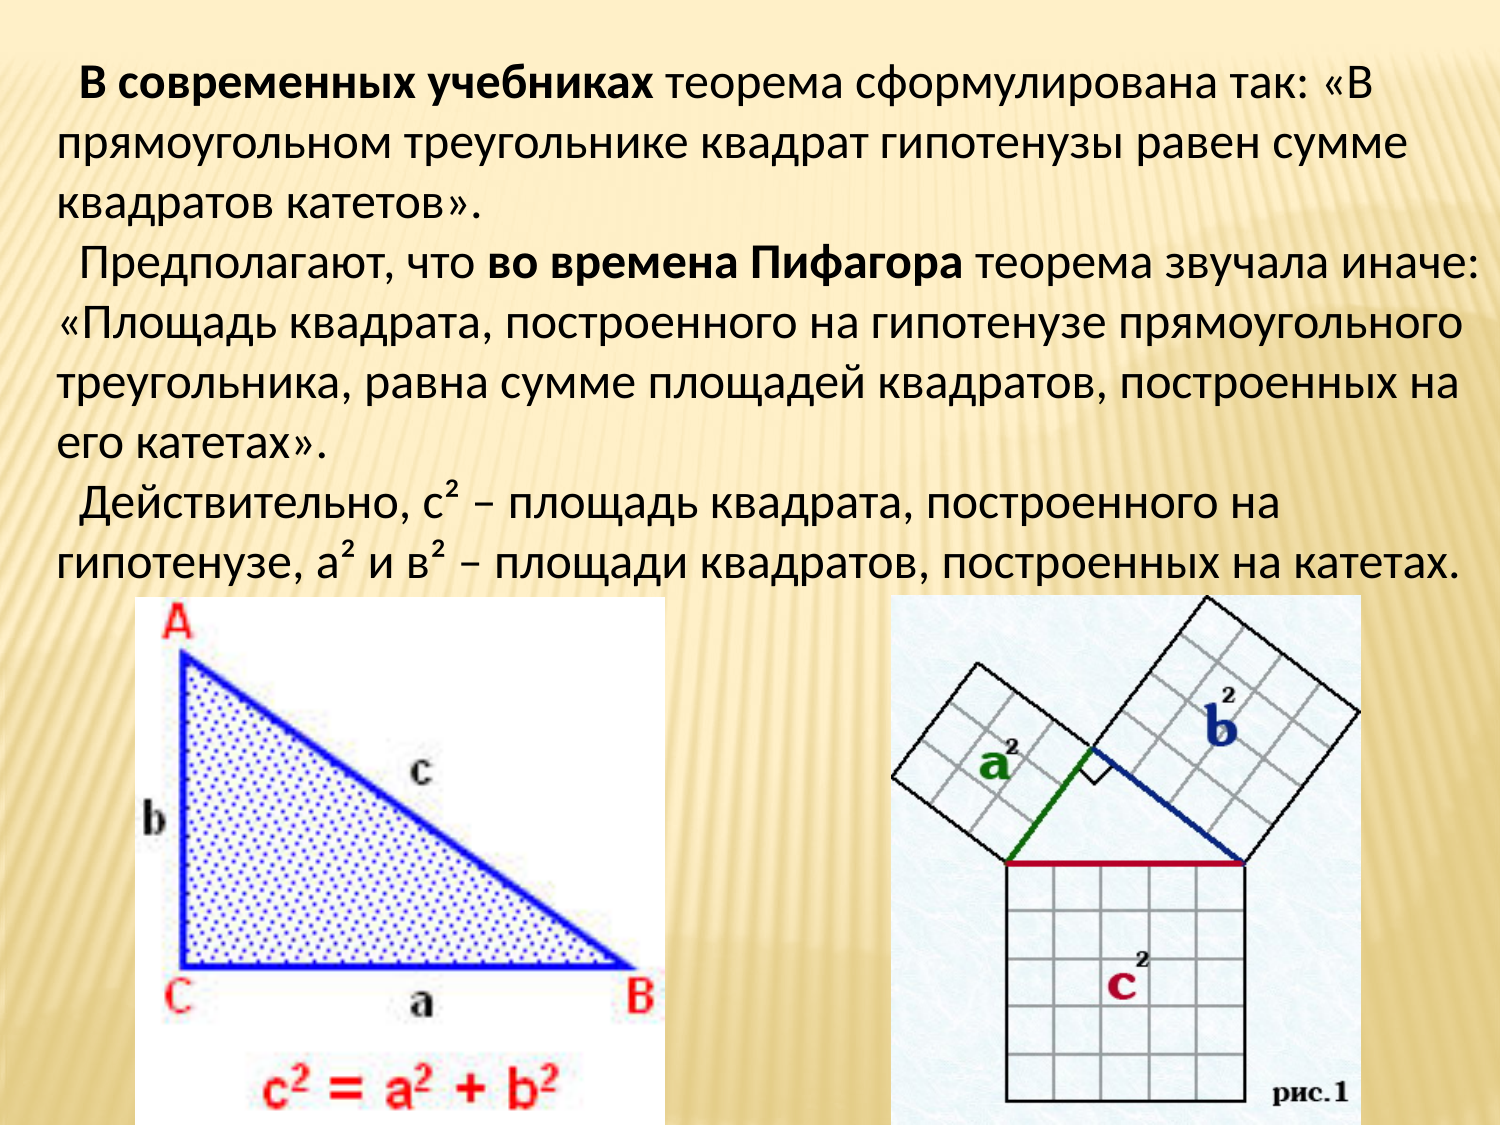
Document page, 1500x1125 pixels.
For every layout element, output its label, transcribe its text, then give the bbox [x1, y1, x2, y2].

picture [135, 597, 665, 1125]
text_box В современных учебниках теорема сформулирована так: «В прямоугольном треугольнике квадрат гипотенузы равен сумме квадратов катетов». Предполагают, что во времена Пифагора теорема звучала иначе: «Площадь квадрата, построенного на гипотенузе прямоугольного треугольника, равна сумме площадей квадратов, построенных на его катетах». Действительно, с² – площадь квадрата, построенного на гипотенузе, а² и в² – площади квадратов, построенных на катетах. [41, 40, 1500, 596]
picture [891, 595, 1361, 1125]
